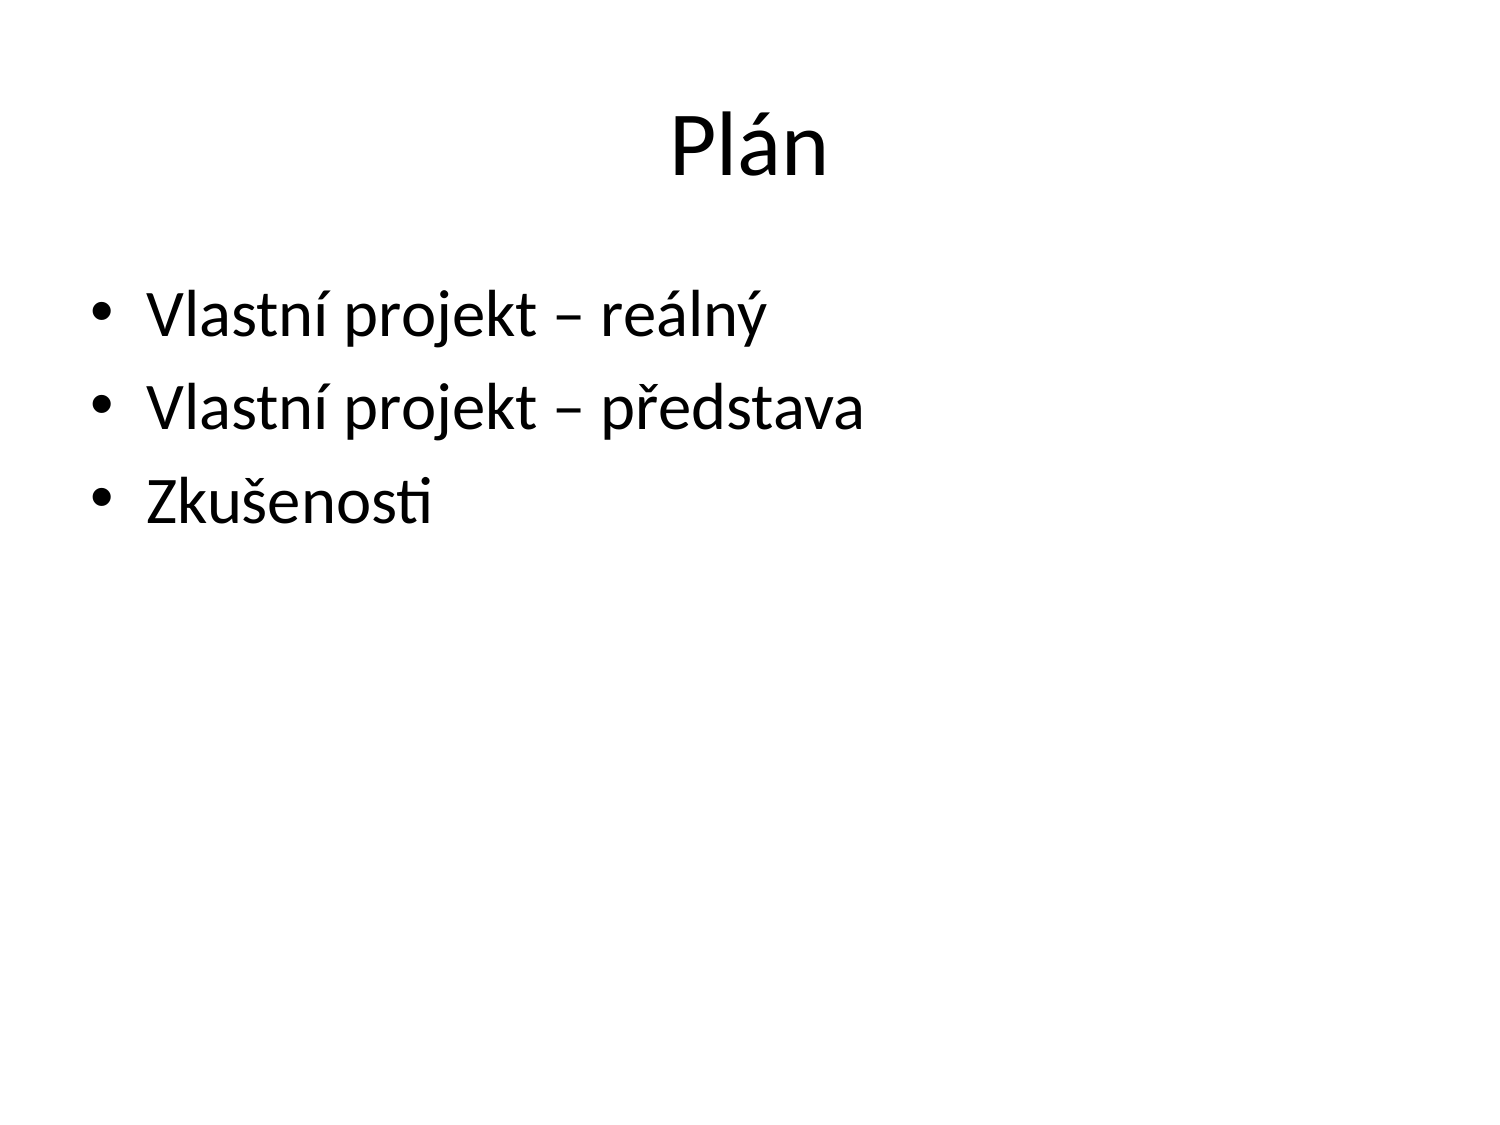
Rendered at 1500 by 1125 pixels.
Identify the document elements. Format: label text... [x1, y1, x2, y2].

list Vlastní projekt – reálný Vlastní projekt – představa Zkušenosti [75, 262, 1425, 1005]
title Plán [75, 45, 1425, 233]
